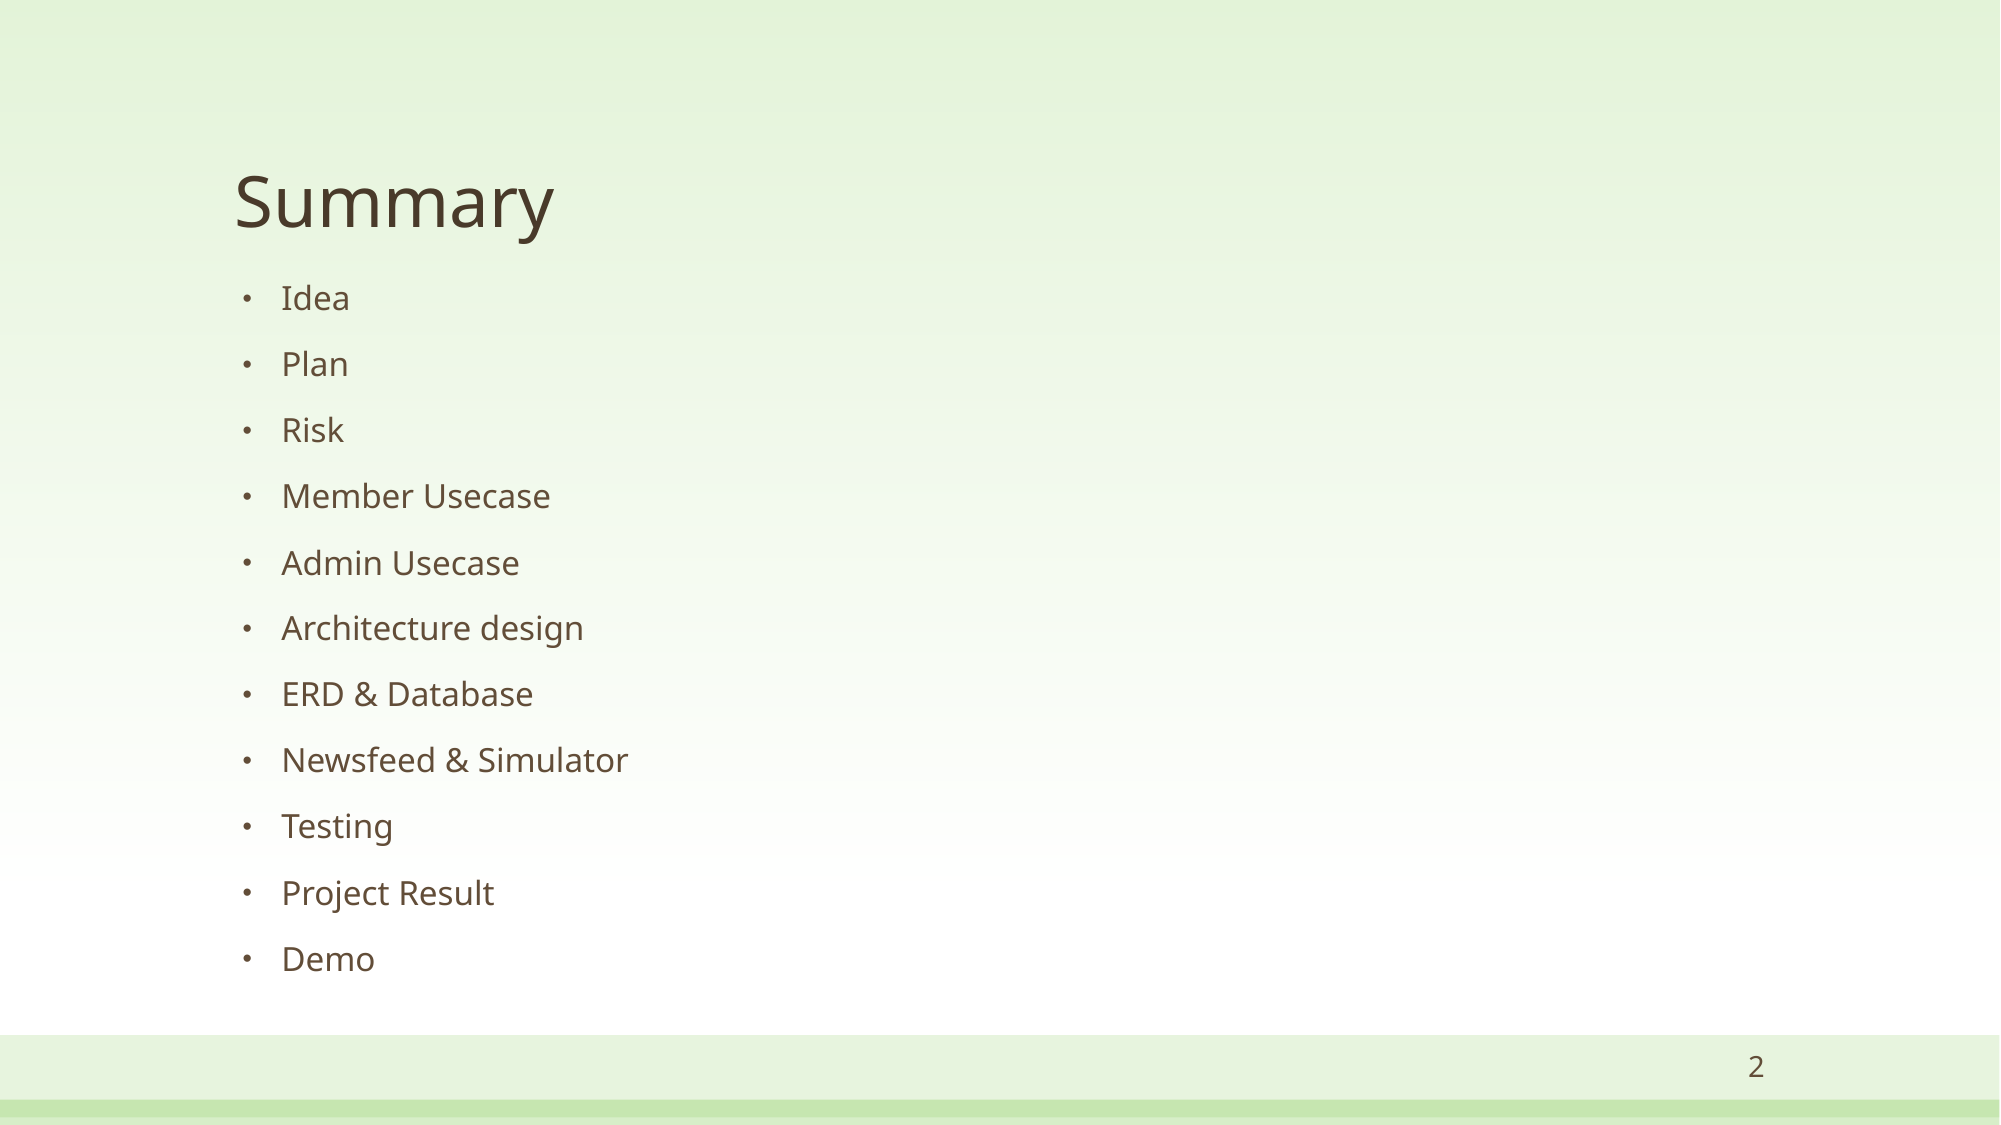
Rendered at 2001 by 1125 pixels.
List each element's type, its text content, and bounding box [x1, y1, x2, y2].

slide_number 2 [1674, 1048, 1780, 1088]
title Summary [219, 71, 1780, 251]
list Idea Plan Risk Member Usecase Admin Usecase Architecture design ERD & Database Newsfeed & Simulator Testing Project Result Demo [219, 274, 1780, 987]
